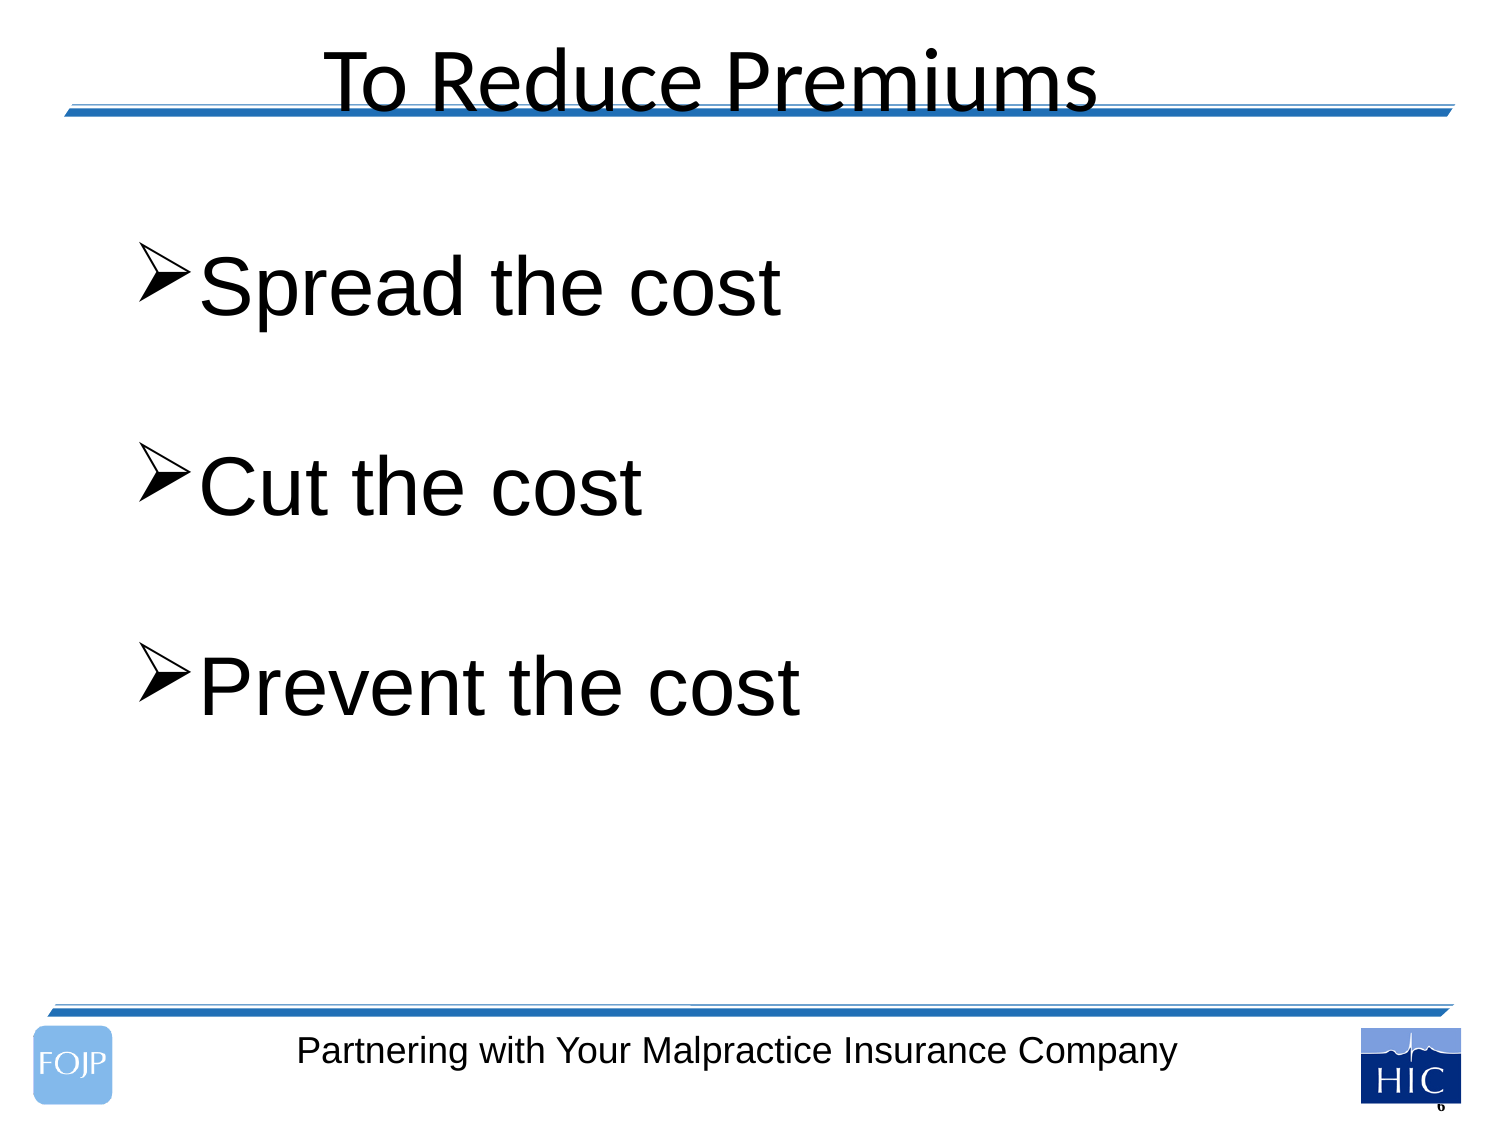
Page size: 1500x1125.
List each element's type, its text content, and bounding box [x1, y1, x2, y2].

list Spread the cost Cut the cost Prevent the cost [99, 224, 1450, 968]
text_box Partnering with Your Malpractice Insurance Company [113, 1018, 1362, 1079]
title To Reduce Premiums [37, 12, 1388, 200]
picture [1361, 1028, 1462, 1104]
picture [31, 1022, 114, 1107]
